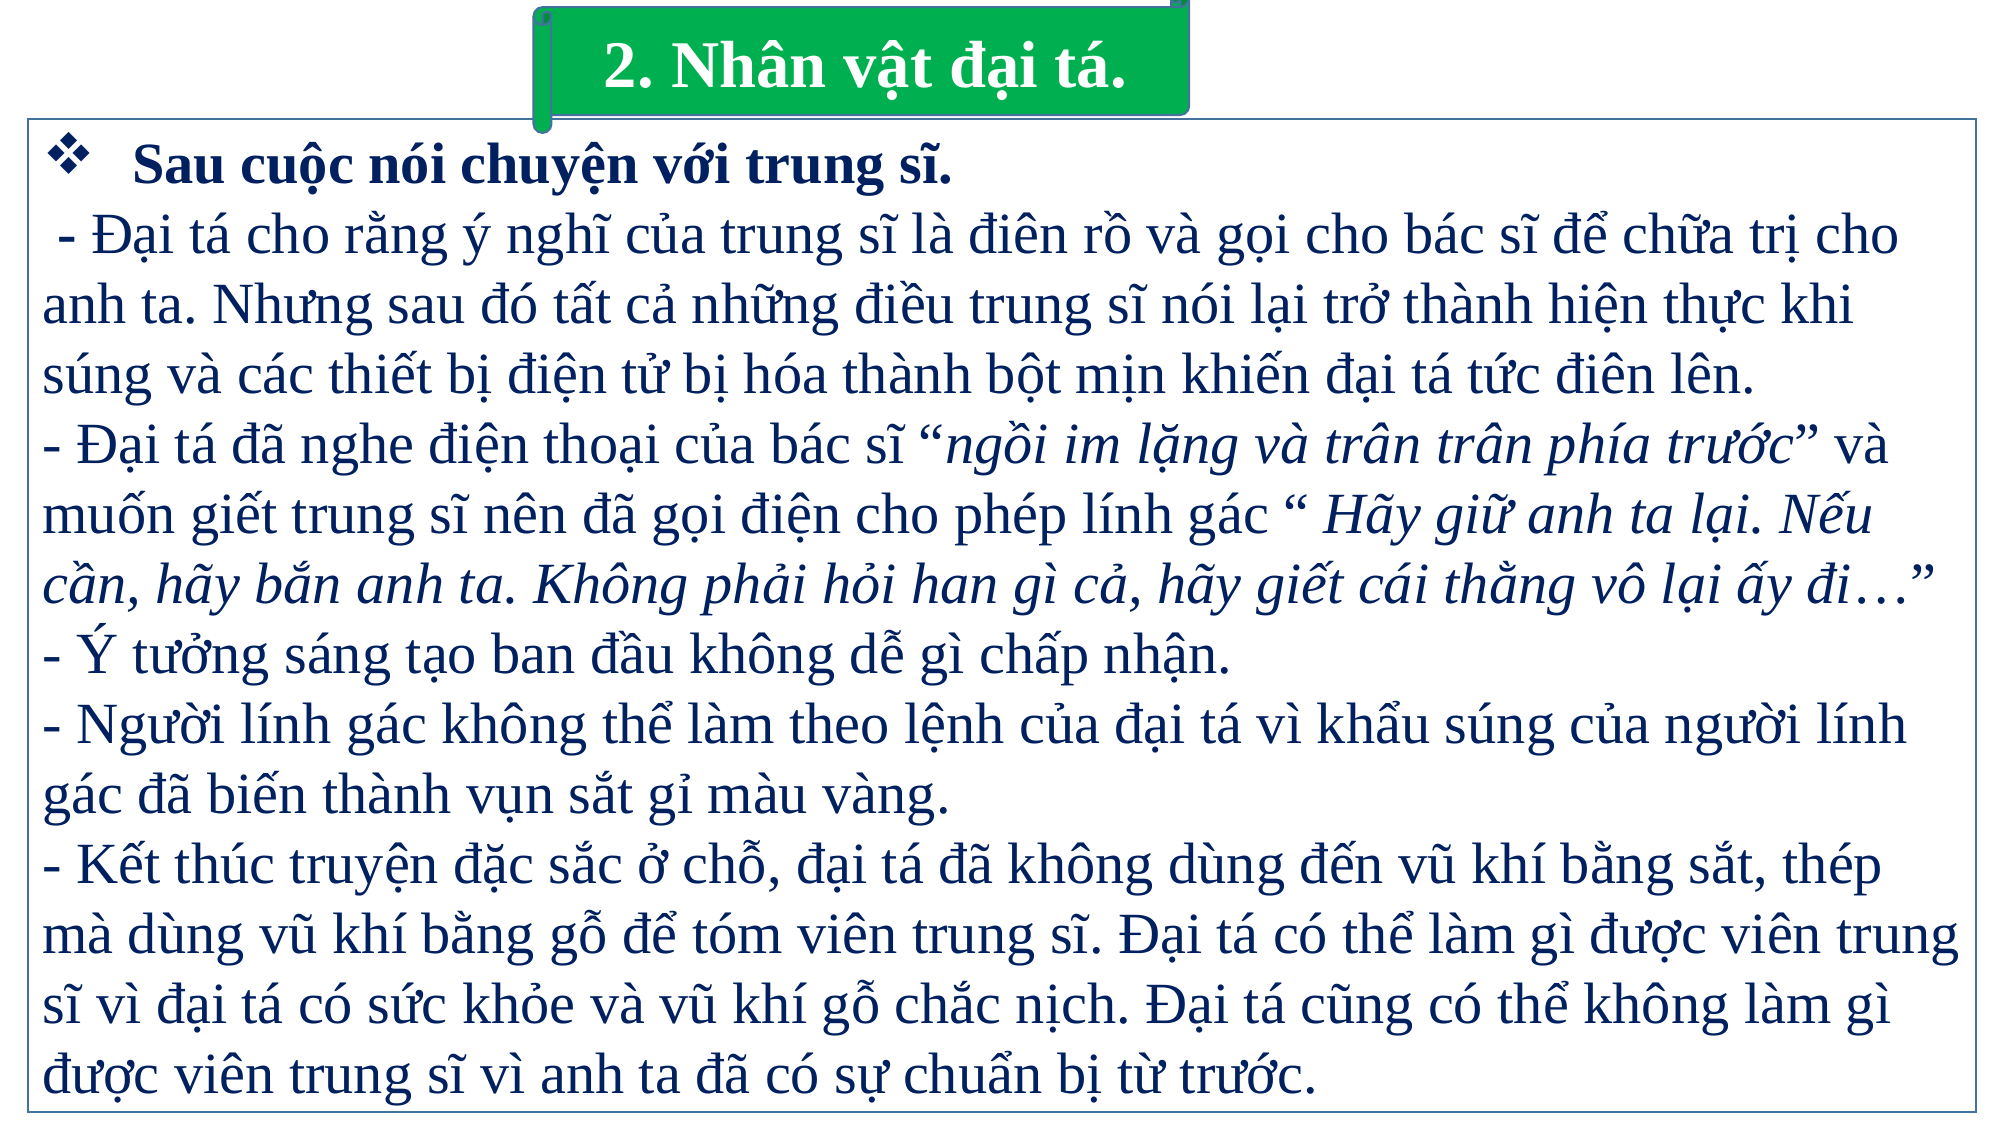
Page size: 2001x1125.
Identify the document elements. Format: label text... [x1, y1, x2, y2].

text_box 2. Nhân vật đại tá. [532, 0, 1191, 135]
text_box Sau cuộc nói chuyện với trung sĩ. - Đại tá cho rằng ý nghĩ của trung sĩ là điên rồ và gọi cho bác sĩ để chữa trị cho anh ta. Nhưng sau đó tất cả những điều trung sĩ nói lại trở thành hiện thực khi súng và các thiết bị điện tử bị hóa thành bột mịn khiến đại tá tức điên lên. - Đại tá đã nghe điện thoại của bác sĩ “ngồi im lặng và trân trân phía trước” và muốn giết trung sĩ nên đã gọi điện cho phép lính gác “ Hãy giữ anh ta lại. Nếu cần, hãy bắn anh ta. Không phải hỏi han gì cả, hãy giết cái thằng vô lại ấy đi…” - Ý tưởng sáng tạo ban đầu không dễ gì chấp nhận. - Người lính gác không thể làm theo lệnh của đại tá vì khẩu súng của người lính gác đã biến thành vụn sắt gỉ màu vàng. - Kết thúc truyện đặc sắc ở chỗ, đại tá đã không dùng đến vũ khí bằng sắt, thép mà dùng vũ khí bằng gỗ để tóm viên trung sĩ. Đại tá có thể làm gì được viên trung sĩ vì đại tá có sức khỏe và vũ khí gỗ chắc nịch. Đại tá cũng có thể không làm gì được viên trung sĩ vì anh ta đã có sự chuẩn bị từ trước. [27, 118, 1977, 1113]
